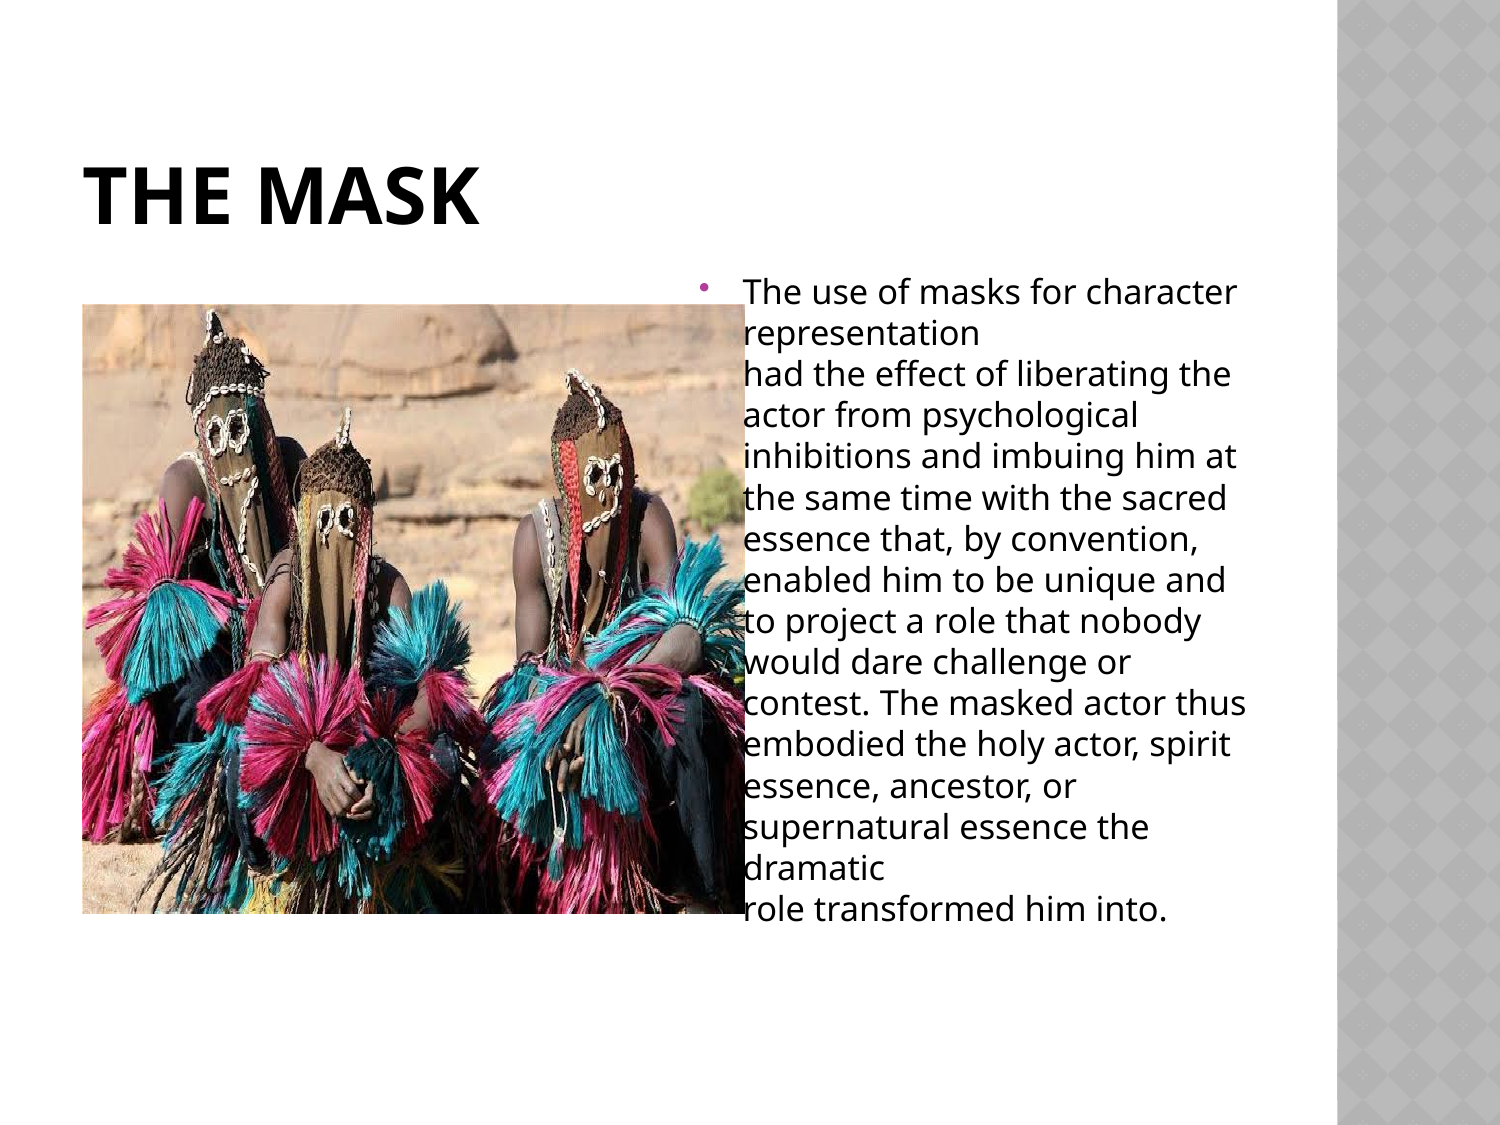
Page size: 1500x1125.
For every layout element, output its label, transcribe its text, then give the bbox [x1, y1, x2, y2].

title The Mask [75, 52, 1263, 240]
list The use of masks for character representation had the effect of liberating the actor from psychological inhibitions and imbuing him at the same time with the sacred essence that, by convention, enabled him to be unique and to project a role that nobody would dare challenge or contest. The masked actor thus embodied the holy actor, spirit essence, ancestor, or supernatural essence the dramatic role transformed him into. [685, 262, 1263, 1005]
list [81, 304, 745, 915]
